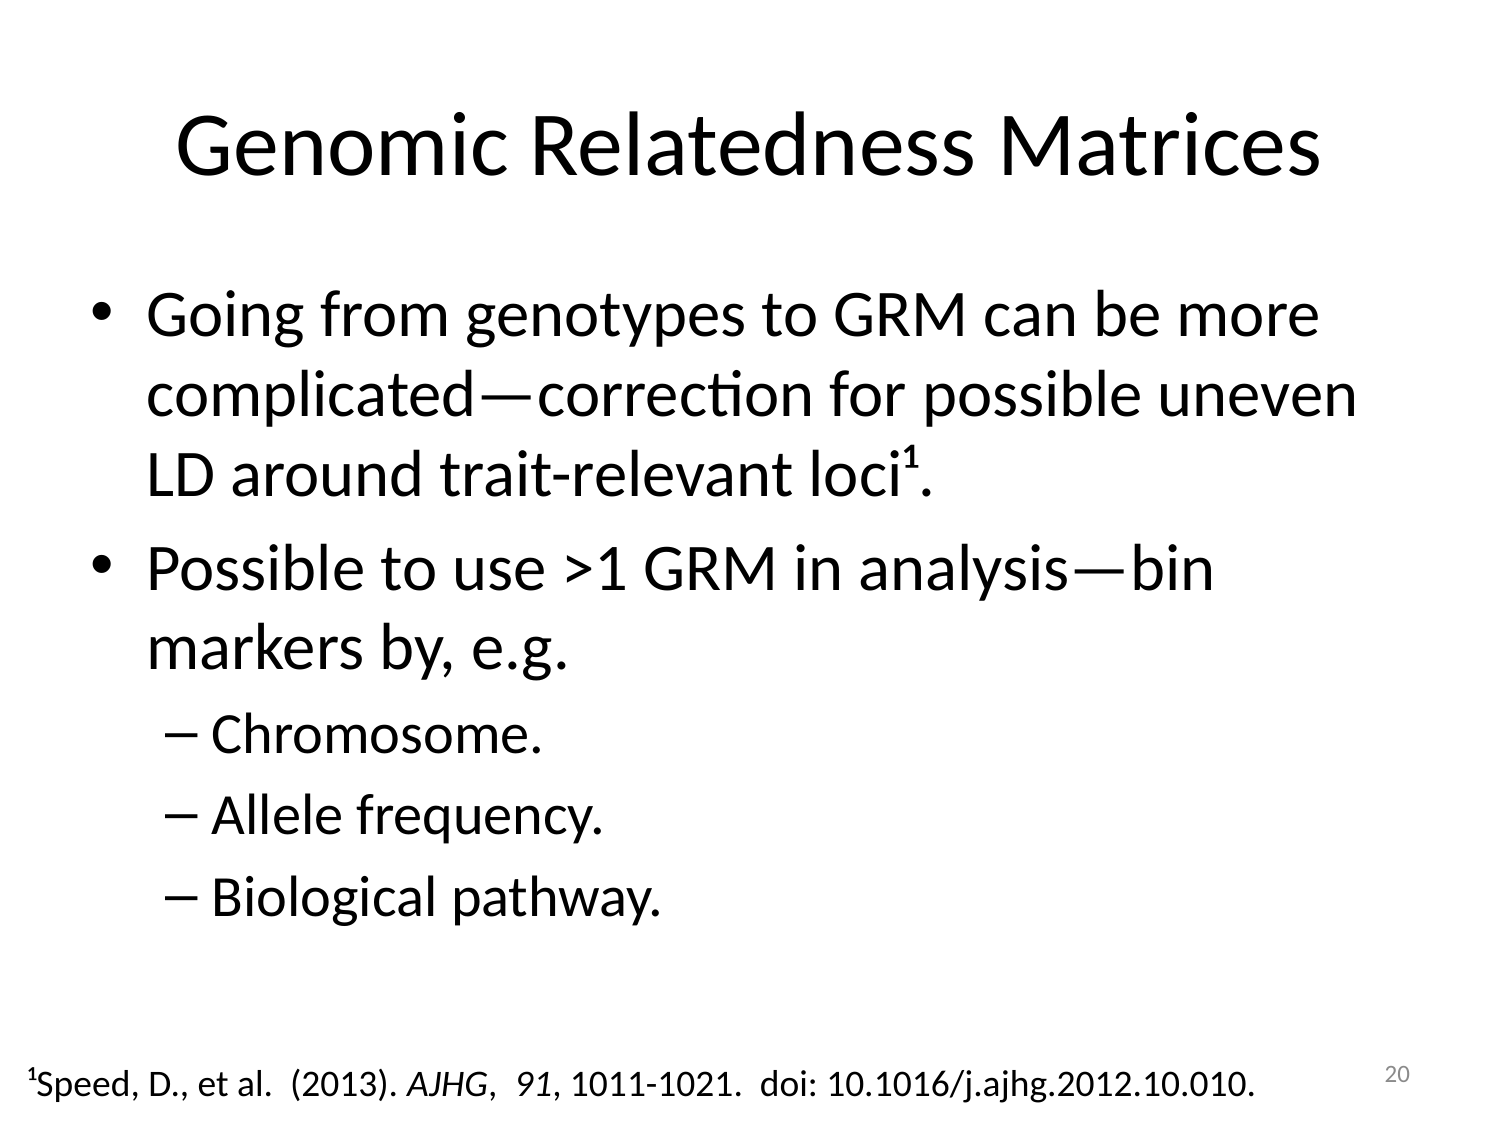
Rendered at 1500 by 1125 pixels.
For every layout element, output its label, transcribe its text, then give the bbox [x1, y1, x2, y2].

title Genomic Relatedness Matrices [75, 45, 1425, 233]
text_box ¹Speed, D., et al. (2013). AJHG, 91, 1011-1021. doi: 10.1016/j.ajhg.2012.10.010. [12, 1051, 1388, 1112]
slide_number 20 [1074, 1042, 1425, 1103]
list Going from genotypes to GRM can be more complicated—correction for possible uneven LD around trait-relevant loci¹. Possible to use >1 GRM in analysis—bin markers by, e.g. Chromosome. Allele frequency. Biological pathway. [75, 262, 1425, 1005]
